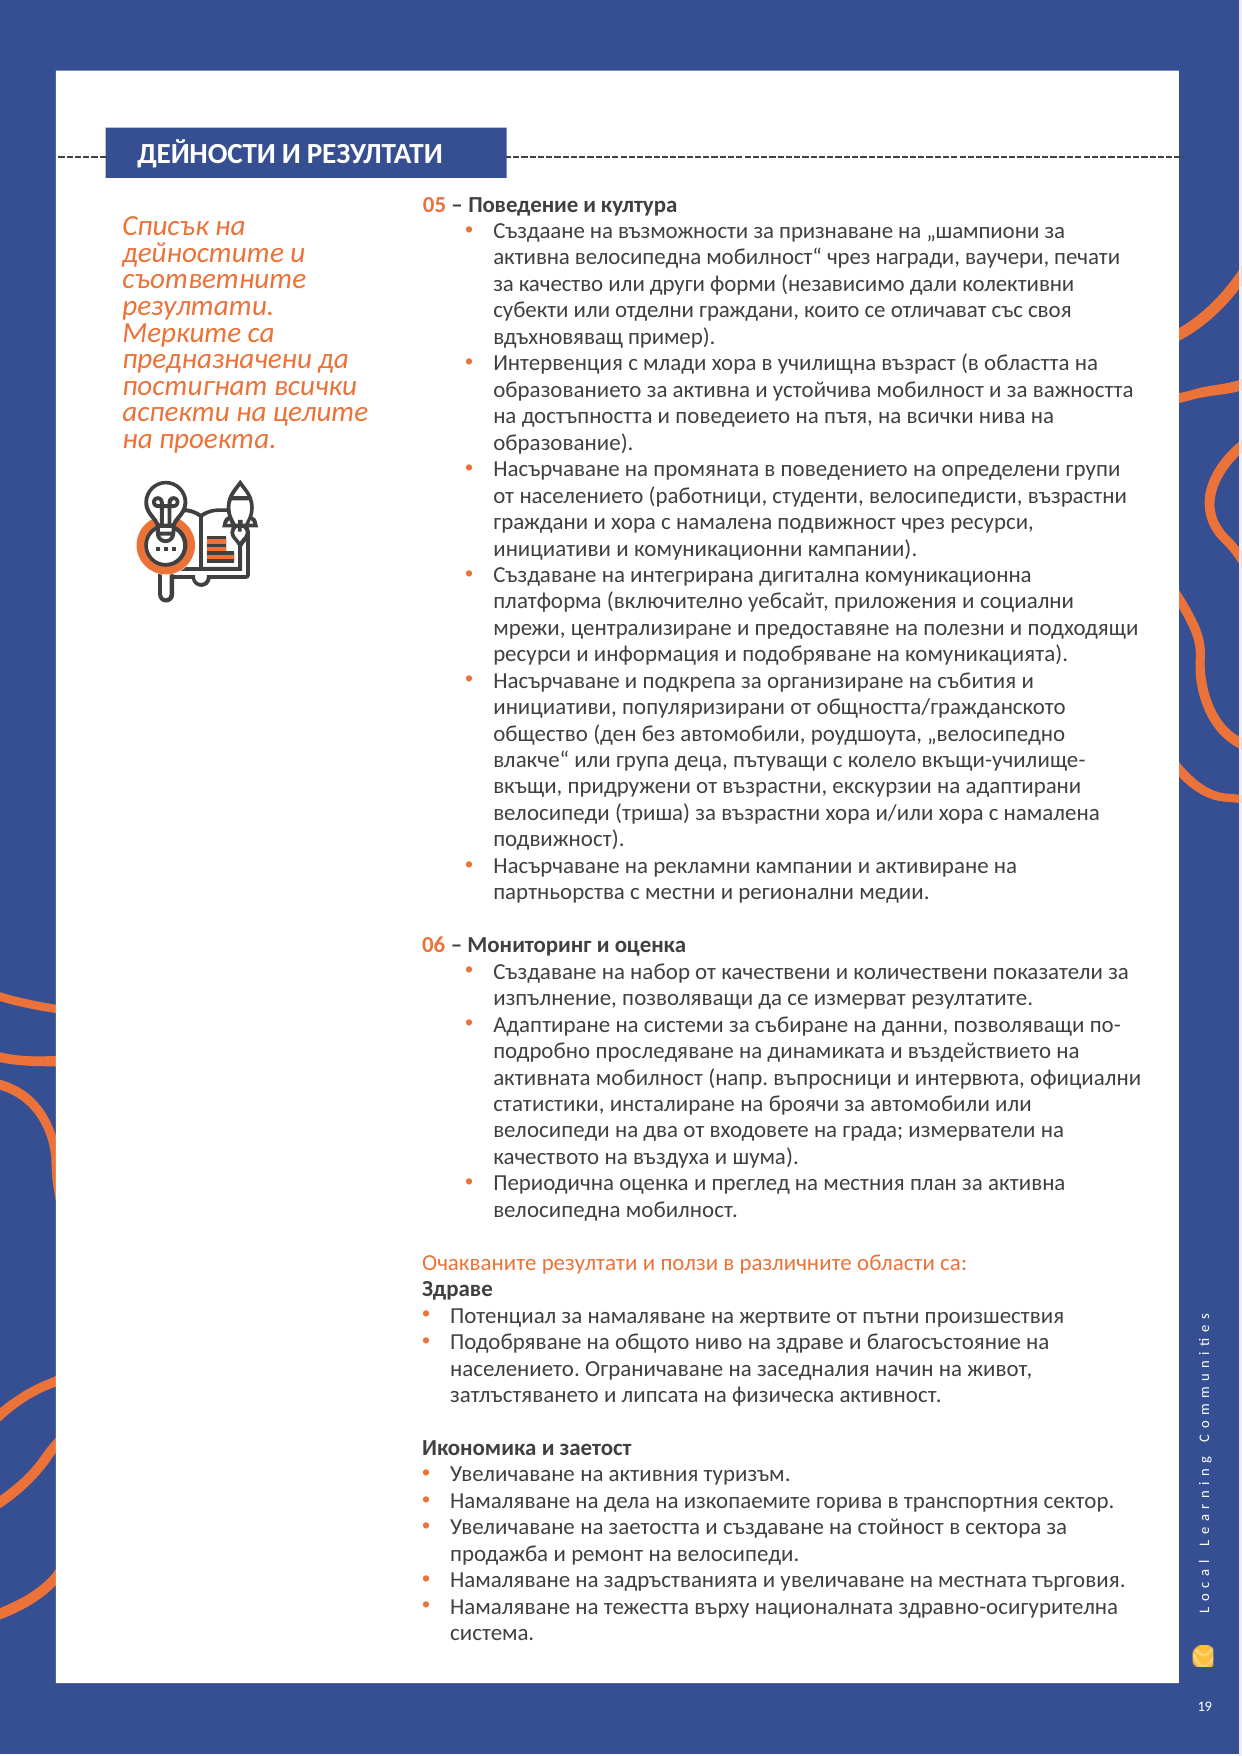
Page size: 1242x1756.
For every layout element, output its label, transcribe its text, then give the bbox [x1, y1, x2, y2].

text_box 05 – Поведение и култура Създаане на възможности за признаване на „шампиони за активна велосипедна мобилност“ чрез награди, ваучери, печати за качество или други форми (независимо дали колективни субекти или отделни граждани, които се отличават със своя вдъхновяващ пример). Интервенция с млади хора в училищна възраст (в областта на образованието за активна и устойчива мобилност и за важността на достъпността и поведеието на пътя, на всички нива на образование). Насърчаване на промяната в поведението на определени групи от населението (работници, студенти, велосипедисти, възрастни граждани и хора с намалена подвижност чрез ресурси, инициативи и комуникационни кампании). Създаване на интегрирана дигитална комуникационна платформа (включително уебсайт, приложения и социални мрежи, централизиране и предоставяне на полезни и подходящи ресурси и информация и подобряване на комуникацията). Насърчаване и подкрепа за организиране на събития и инициативи, популяризирани от общността/гражданското общество (ден без автомобили, роудшоута, „велосипедно влакче“ или група деца, пътуващи с колело вкъщи-училище-вкъщи, придружени от възрастни, екскурзии на адаптирани велосипеди (триша) за възрастни хора и/или хора с намалена подвижност). Насърчаване на рекламни кампании и активиране на партньорства с местни и регионални медии. 06 – Мониторинг и оценка Създаване на набор от качествени и количествени показатели за изпълнение, позволяващи да се измерват резултатите. Адаптиране на системи за събиране на данни, позволяващи по-подробно проследяване на динамиката и въздействието на активната мобилност (напр. въпросници и интервюта, официални статистики, инсталиране на броячи за автомобили или велосипеди на два от входовете на града; измерватели на качеството на въздуха и шума). Периодична оценка и преглед на местния план за активна велосипедна мобилност. Очакваните резултати и ползи в различните области са: Здраве Потенциал за намаляване на жертвите от пътни произшествия Подобряване на общото ниво на здраве и благосъстояние на населението. Ограничаване на заседналия начин на живот, затлъстяването и липсата на физическа активност. Икономика и заетост Увеличаване на активния туризъм. Намаляване на дела на изкопаемите горива в транспортния сектор. Увеличаване на заетостта и създаване на стойност в сектора за продажба и ремонт на велосипеди. Намаляване на задръстванията и увеличаване на местната търговия. Намаляване на тежестта върху националната здравно-осигурителна система. [420, 190, 1159, 1023]
slide_number 19 [1177, 1683, 1228, 1728]
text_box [105, 127, 651, 304]
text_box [136, 479, 259, 603]
text_box Списък на дейностите и съответните резултати. Мерките са предназначени да постигнат всички аспекти на целите на проекта. [111, 311, 387, 427]
